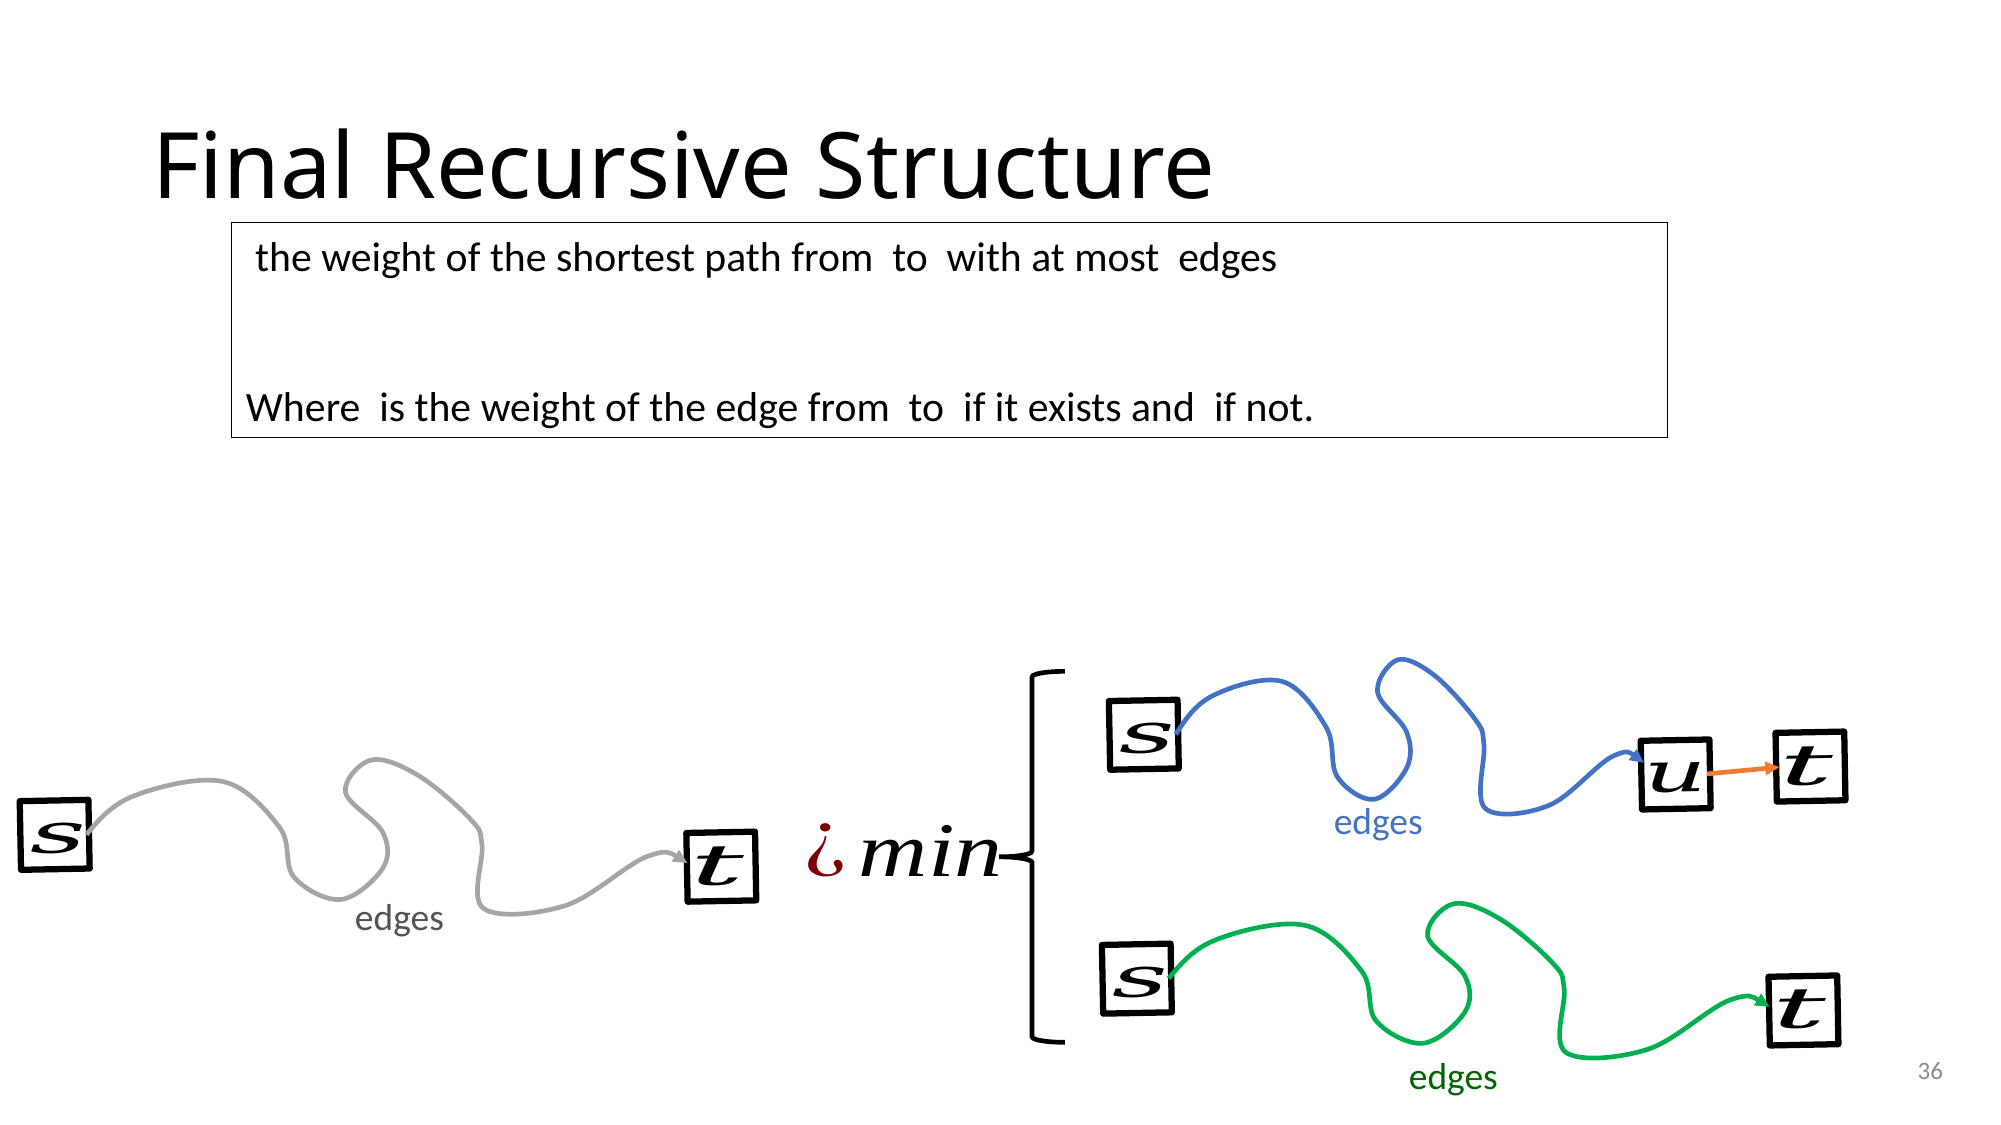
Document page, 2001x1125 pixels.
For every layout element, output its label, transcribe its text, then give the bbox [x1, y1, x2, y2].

slide_number 36 [1842, 1039, 1959, 1100]
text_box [23, 759, 753, 947]
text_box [804, 659, 1842, 1106]
title Final Recursive Structure [137, 59, 1863, 278]
